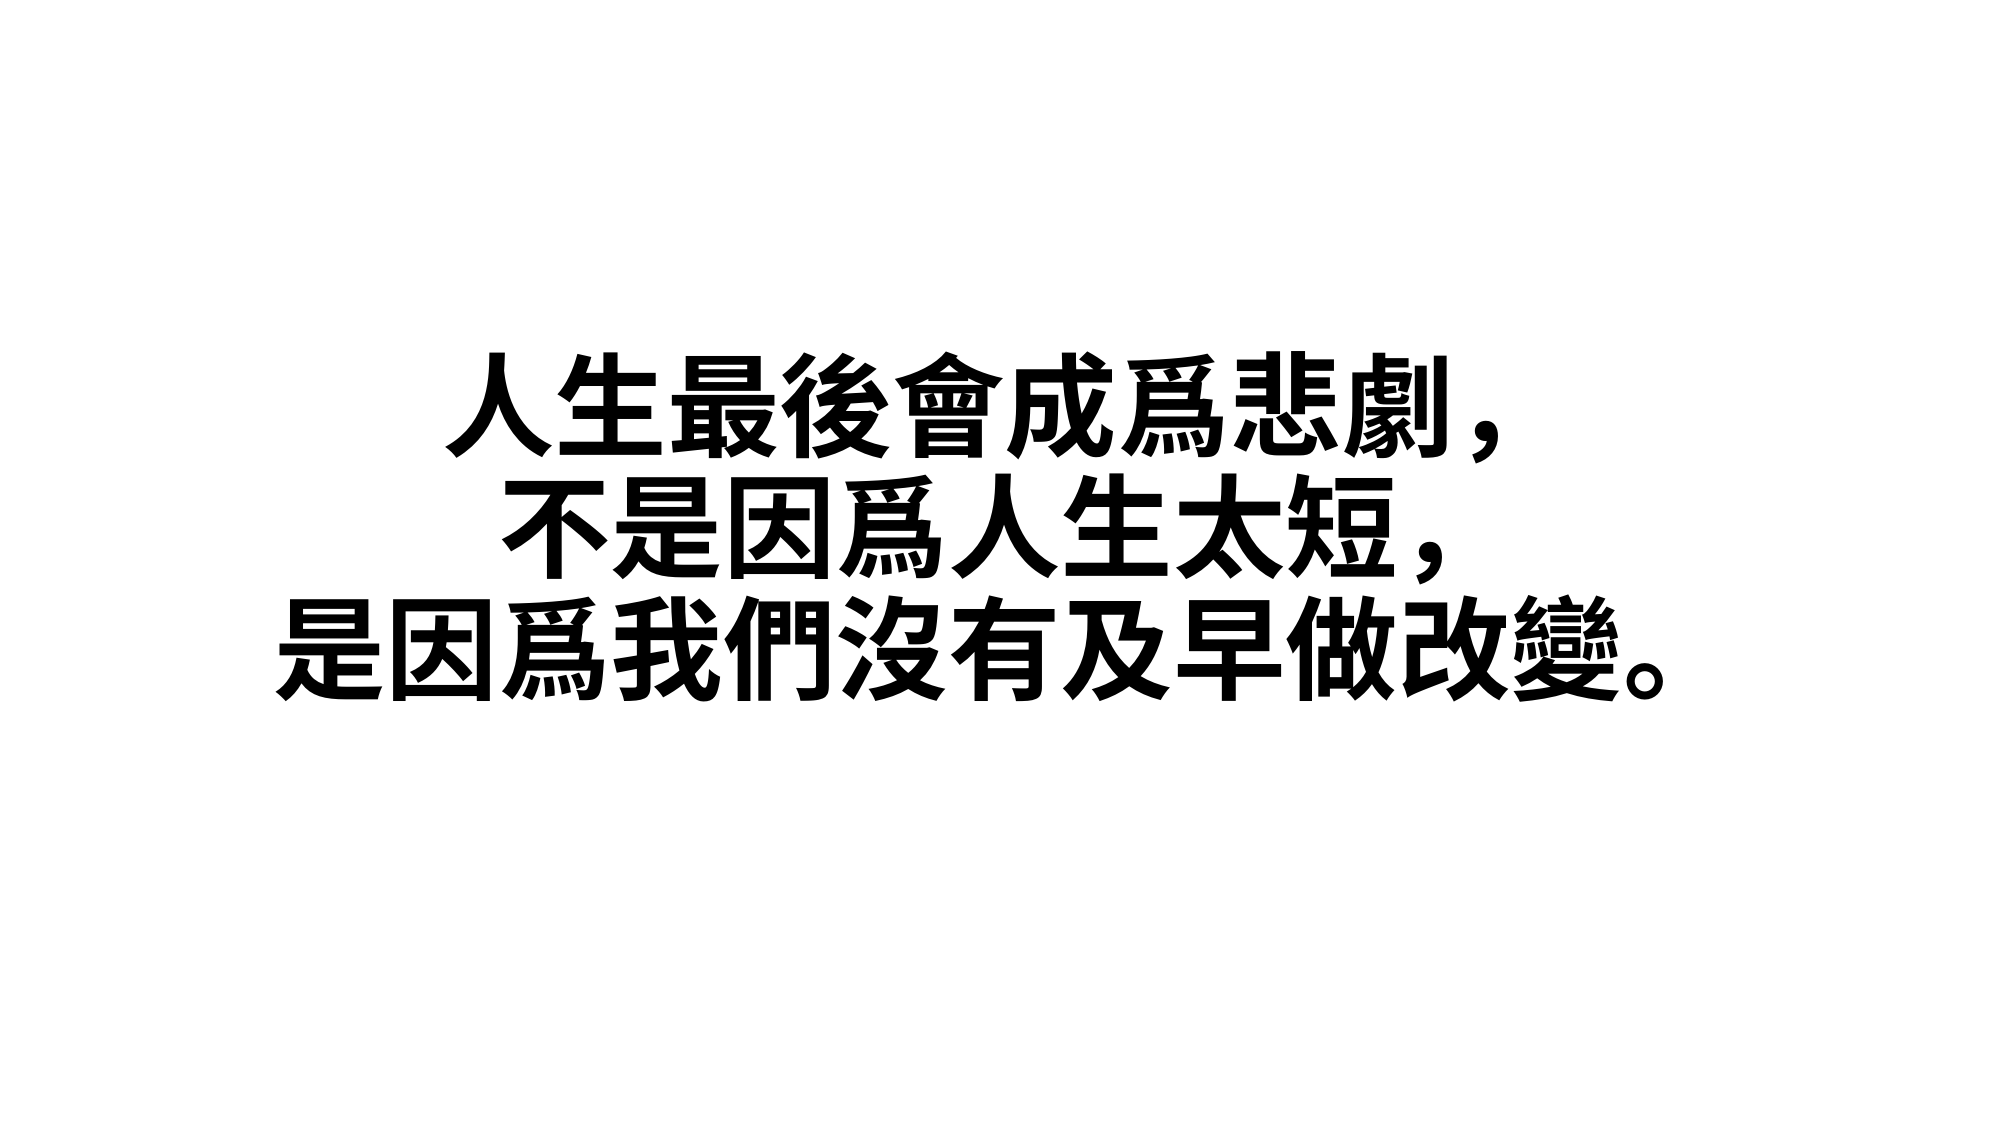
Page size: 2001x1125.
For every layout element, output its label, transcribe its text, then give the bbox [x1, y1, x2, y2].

title 人生最後會成爲悲劇， 不是因爲人生太短， 是因爲我們沒有及早做改變。 [178, 184, 1832, 723]
